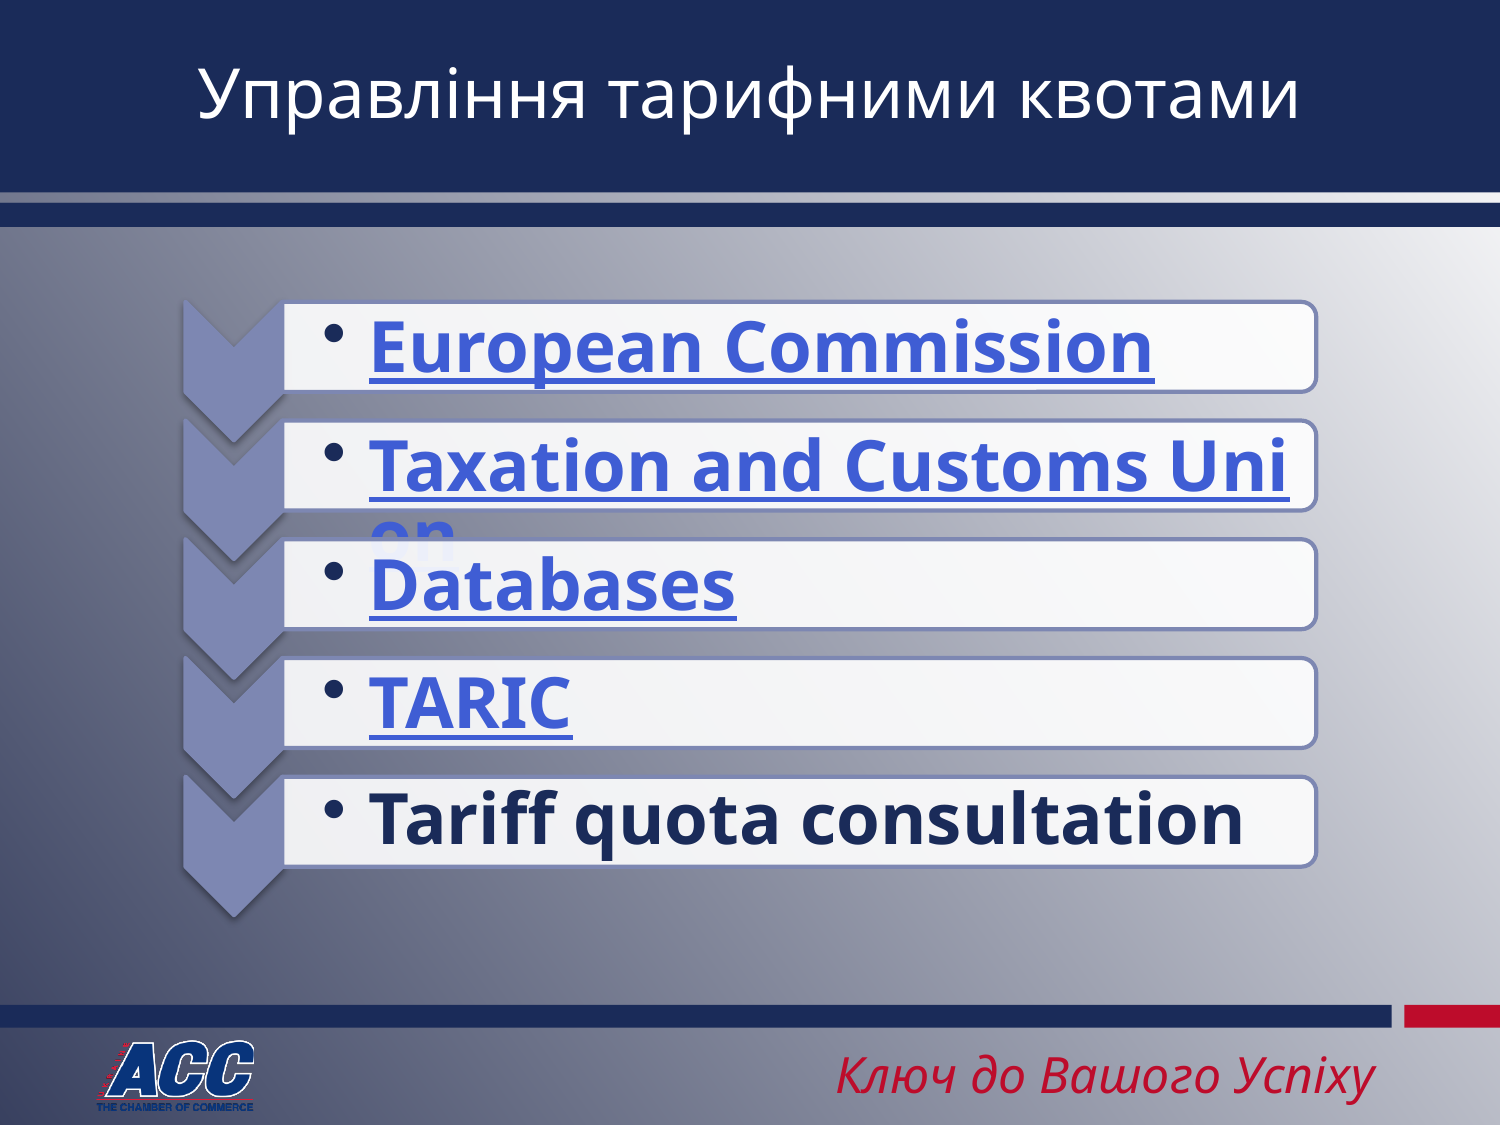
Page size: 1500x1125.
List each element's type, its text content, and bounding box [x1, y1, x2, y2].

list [185, 301, 1317, 916]
title Управління тарифними квотами [74, 4, 1426, 179]
